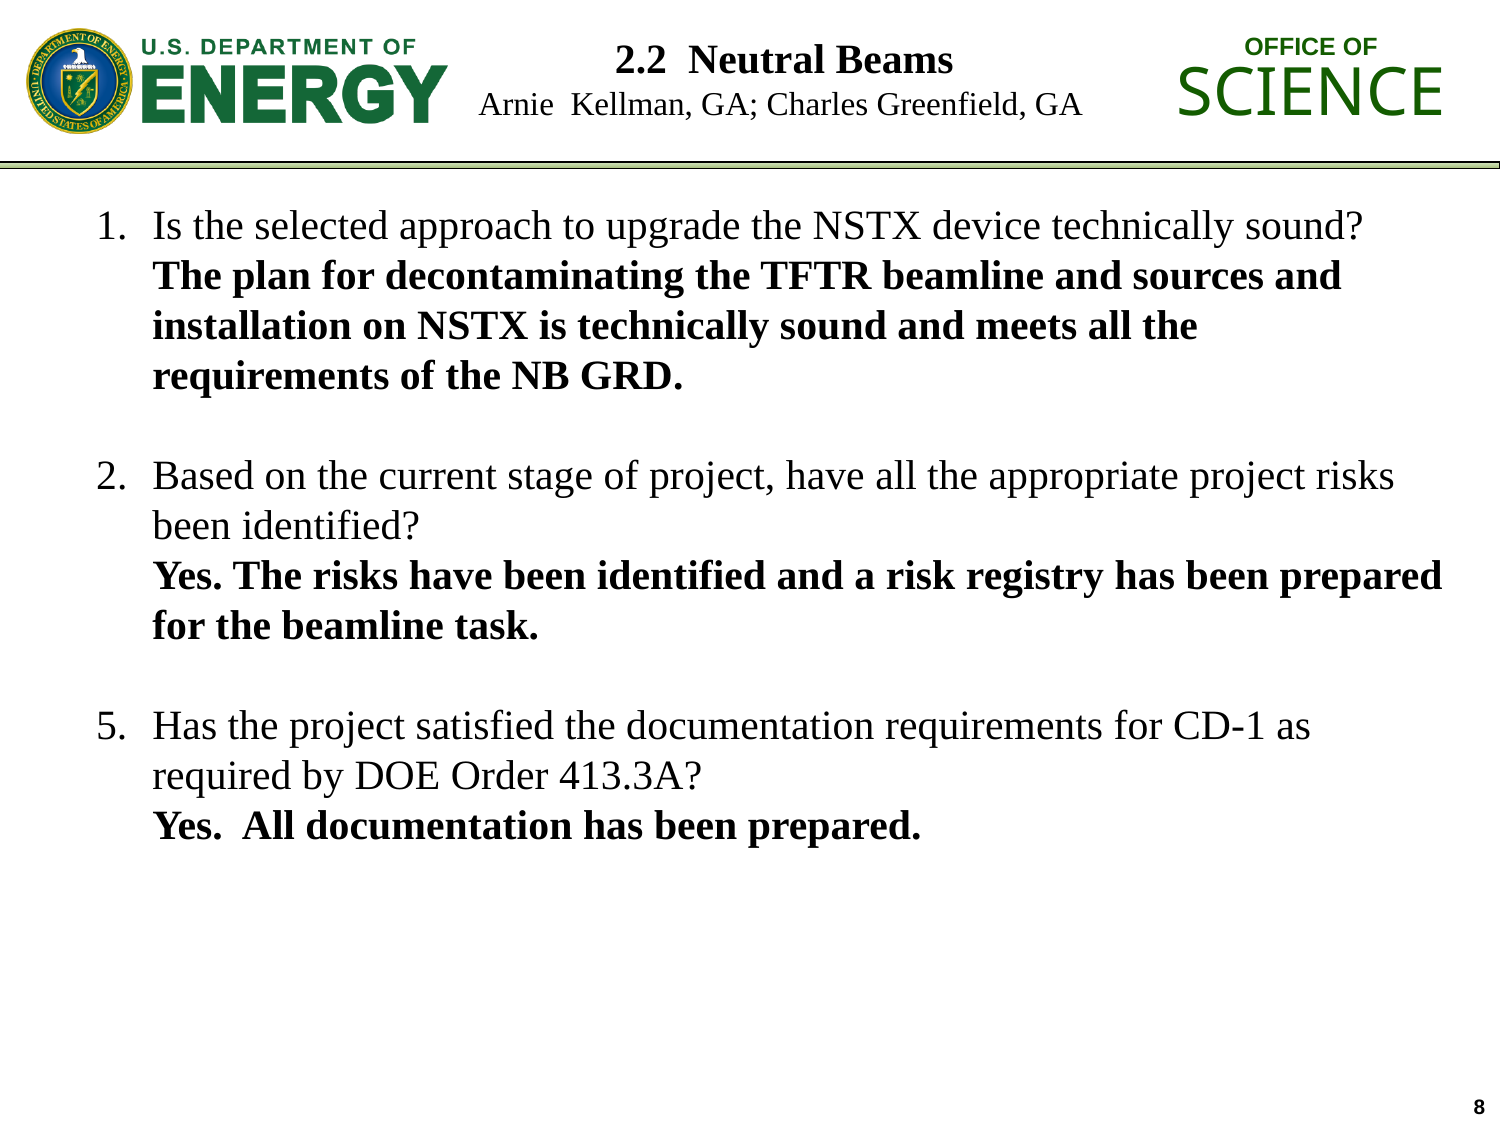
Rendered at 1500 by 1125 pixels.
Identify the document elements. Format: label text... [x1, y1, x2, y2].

slide_number 8 [1461, 1085, 1500, 1125]
title 2.2 Neutral Beams Arnie Kellman, GA; Charles Greenfield, GA [409, 21, 1160, 173]
text_box 1. Is the selected approach to upgrade the NSTX device technically sound? The plan for decontaminating the TFTR beamline and sources and installation on NSTX is technically sound and meets all the requirements of the NB GRD. 2. Based on the current stage of project, have all the appropriate project risks been identified? Yes. The risks have been identified and a risk registry has been prepared for the beamline task. Has the project satisfied the documentation requirements for CD-1 as required by DOE Order 413.3A? Yes. All documentation has been prepared. [81, 190, 1461, 1125]
picture [26, 28, 409, 134]
